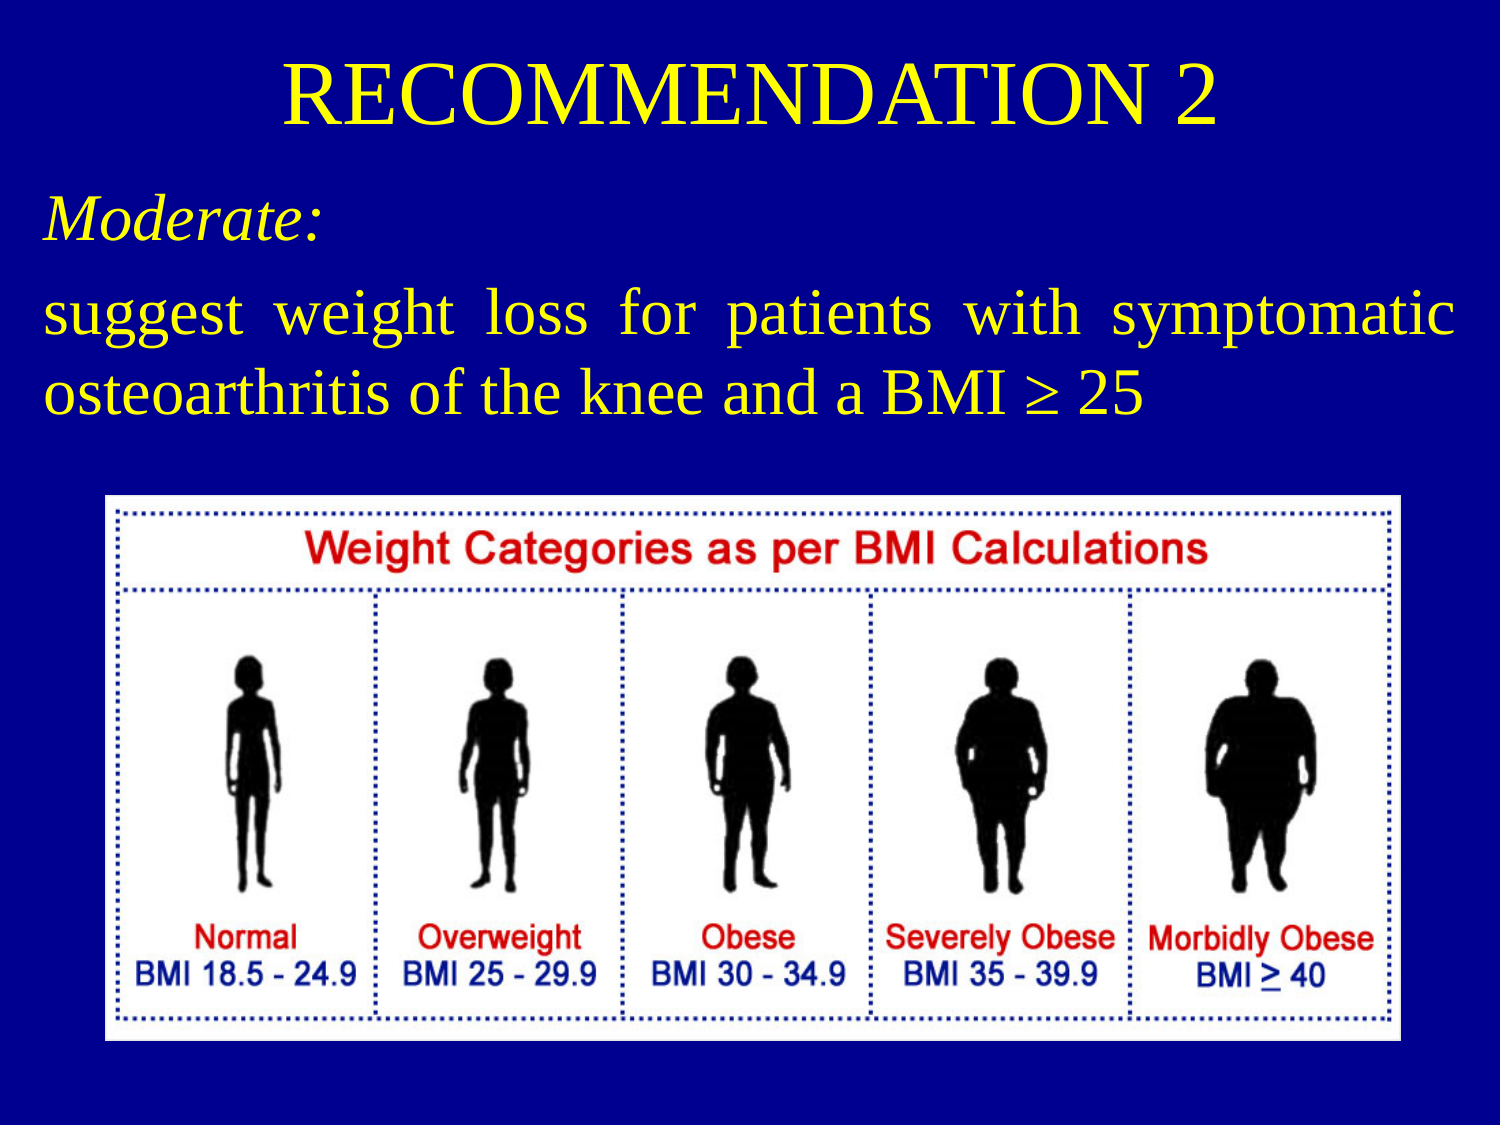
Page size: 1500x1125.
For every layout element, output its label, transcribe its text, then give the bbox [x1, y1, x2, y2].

subtitle Moderate: suggest weight loss for patients with symptomatic osteoarthritis of the knee and a BMI ≥ 25 [28, 166, 1475, 1071]
title RECOMMENDATION 2 [28, 9, 1475, 166]
picture [105, 495, 1401, 1041]
